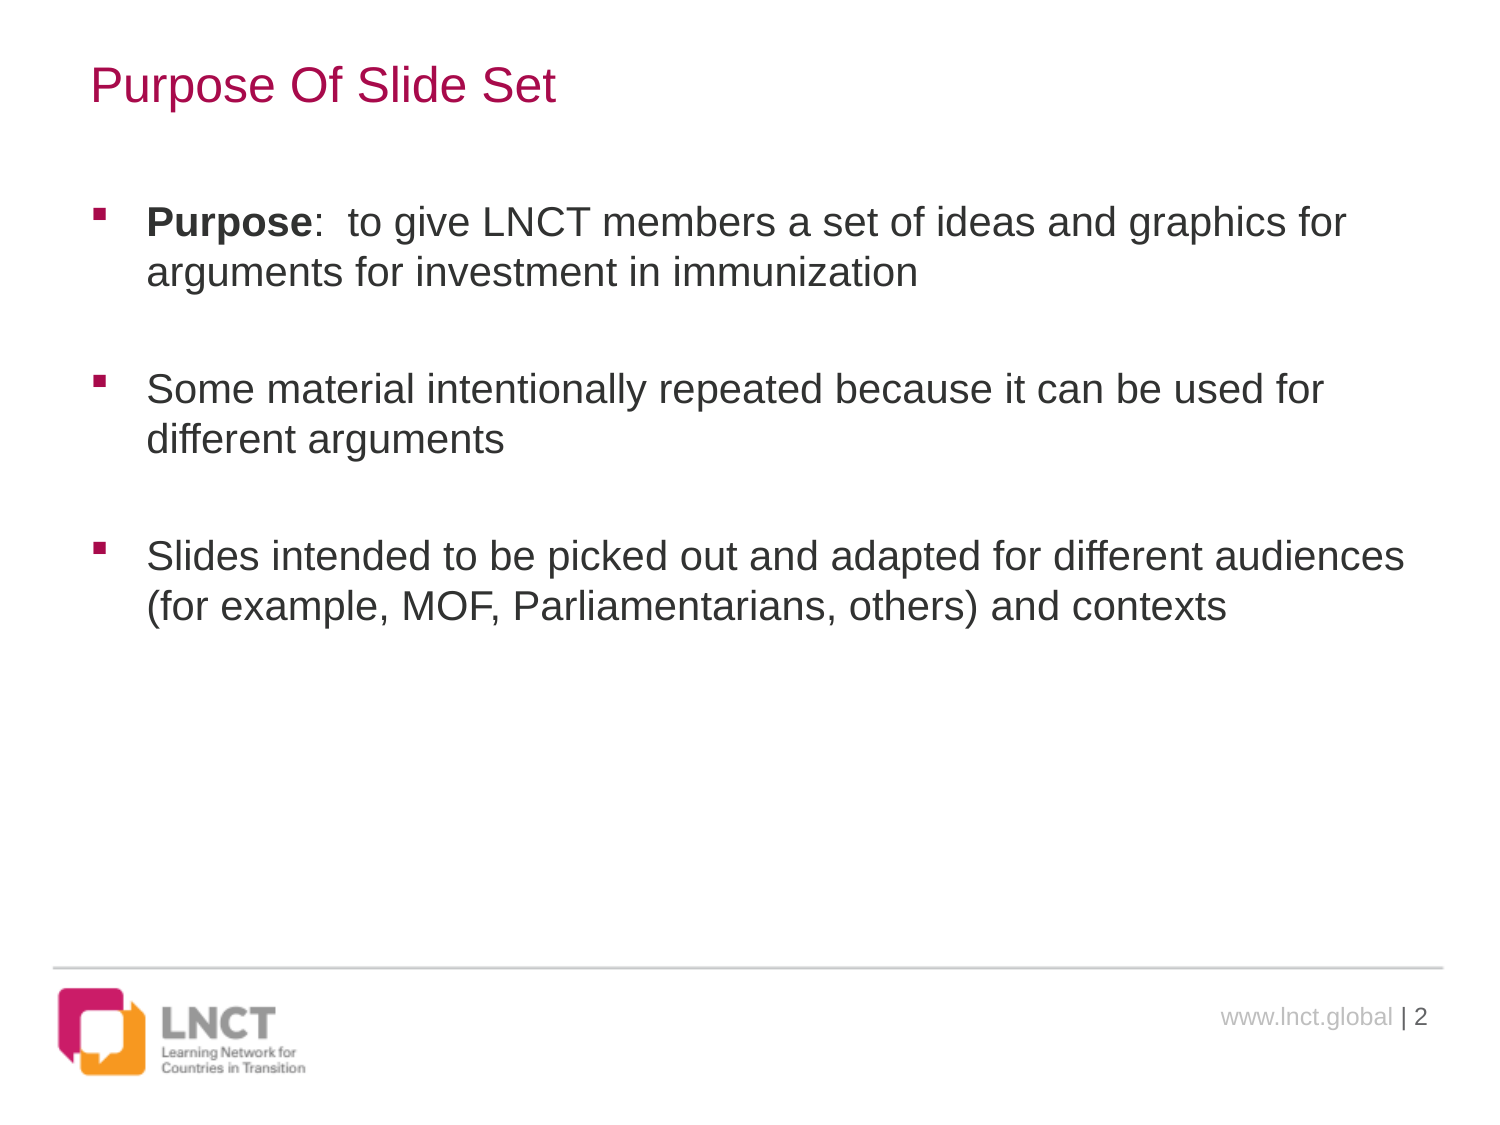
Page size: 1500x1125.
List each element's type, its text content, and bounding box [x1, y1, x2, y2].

title Purpose Of Slide Set [75, 45, 1425, 186]
list Purpose: to give LNCT members a set of ideas and graphics for arguments for investment in immunization Some material intentionally repeated because it can be used for different arguments Slides intended to be picked out and adapted for different audiences (for example, MOF, Parliamentarians, others) and contexts [75, 186, 1441, 971]
slide_number www.lnct.global | 2 [1093, 985, 1444, 1046]
